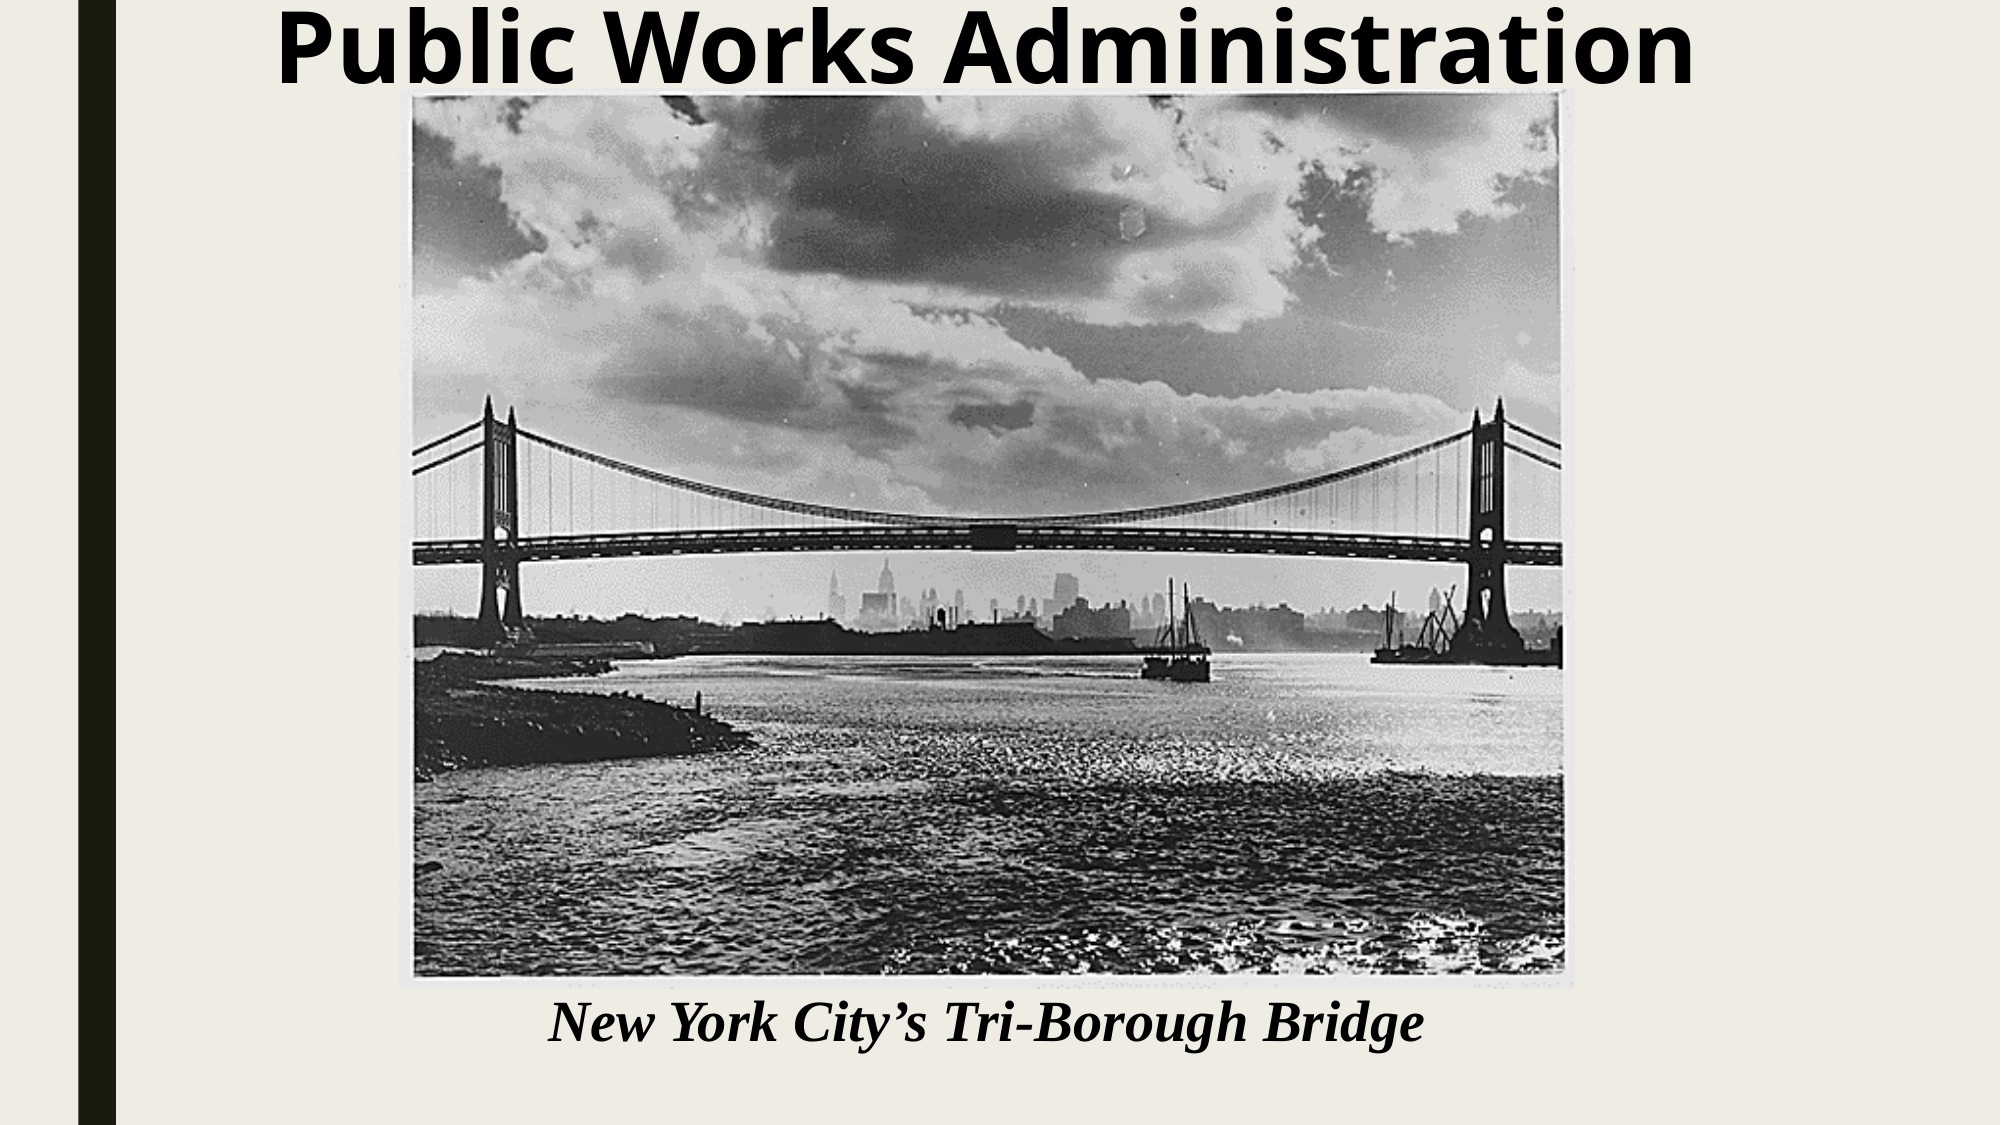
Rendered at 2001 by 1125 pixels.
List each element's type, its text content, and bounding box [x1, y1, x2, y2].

picture [399, 88, 1575, 989]
text_box New York City’s Tri-Borough Bridge [418, 989, 1556, 1061]
text_box Public Works Administration [237, 0, 1737, 111]
